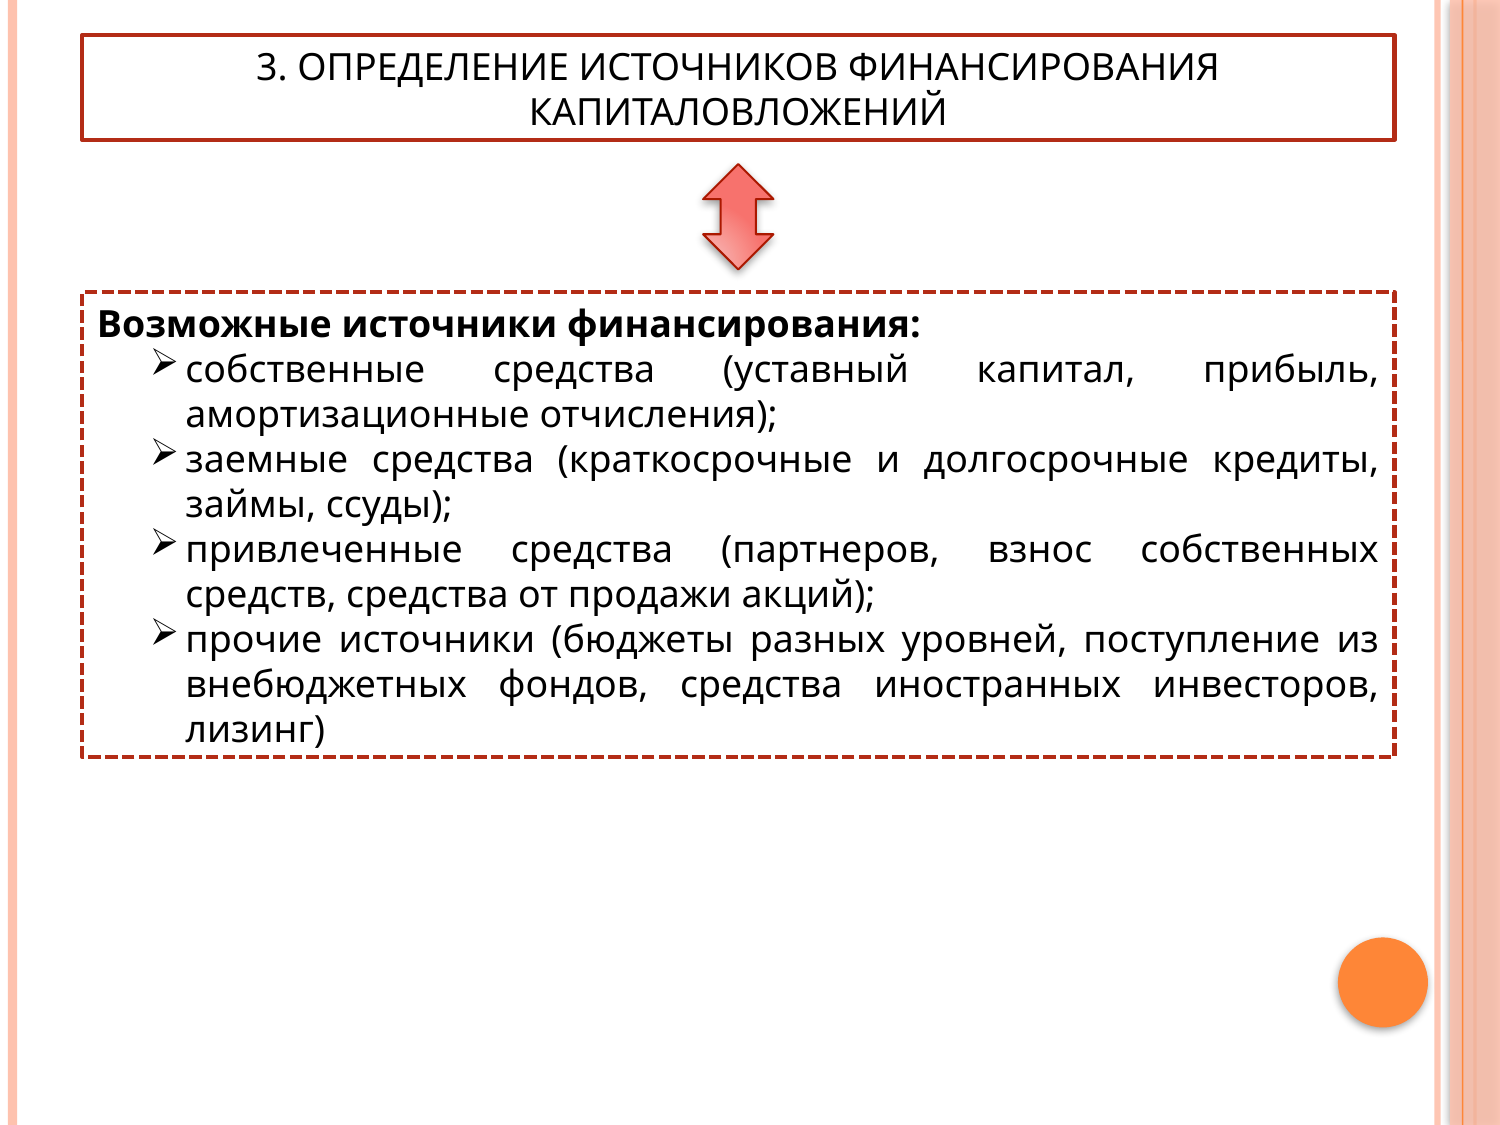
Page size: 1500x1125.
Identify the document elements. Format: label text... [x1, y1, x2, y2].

text_box 3. ОПРЕДЕЛЕНИЕ ИСТОЧНИКОВ ФИНАНСИРОВАНИЯ КАПИТАЛОВЛОЖЕНИЙ [80, 33, 1397, 142]
text_box [702, 163, 775, 271]
text_box Возможные источники финансирования: собственные средства (уставный капитал, прибыль, амортизационные отчисления); заемные средства (краткосрочные и долгосрочные кредиты, займы, ссуды); привлеченные средства (партнеров, взнос собственных средств, средства от продажи акций); прочие источники (бюджеты разных уровней, поступление из внебюджетных фондов, средства иностранных инвесторов, лизинг) [80, 290, 1397, 759]
